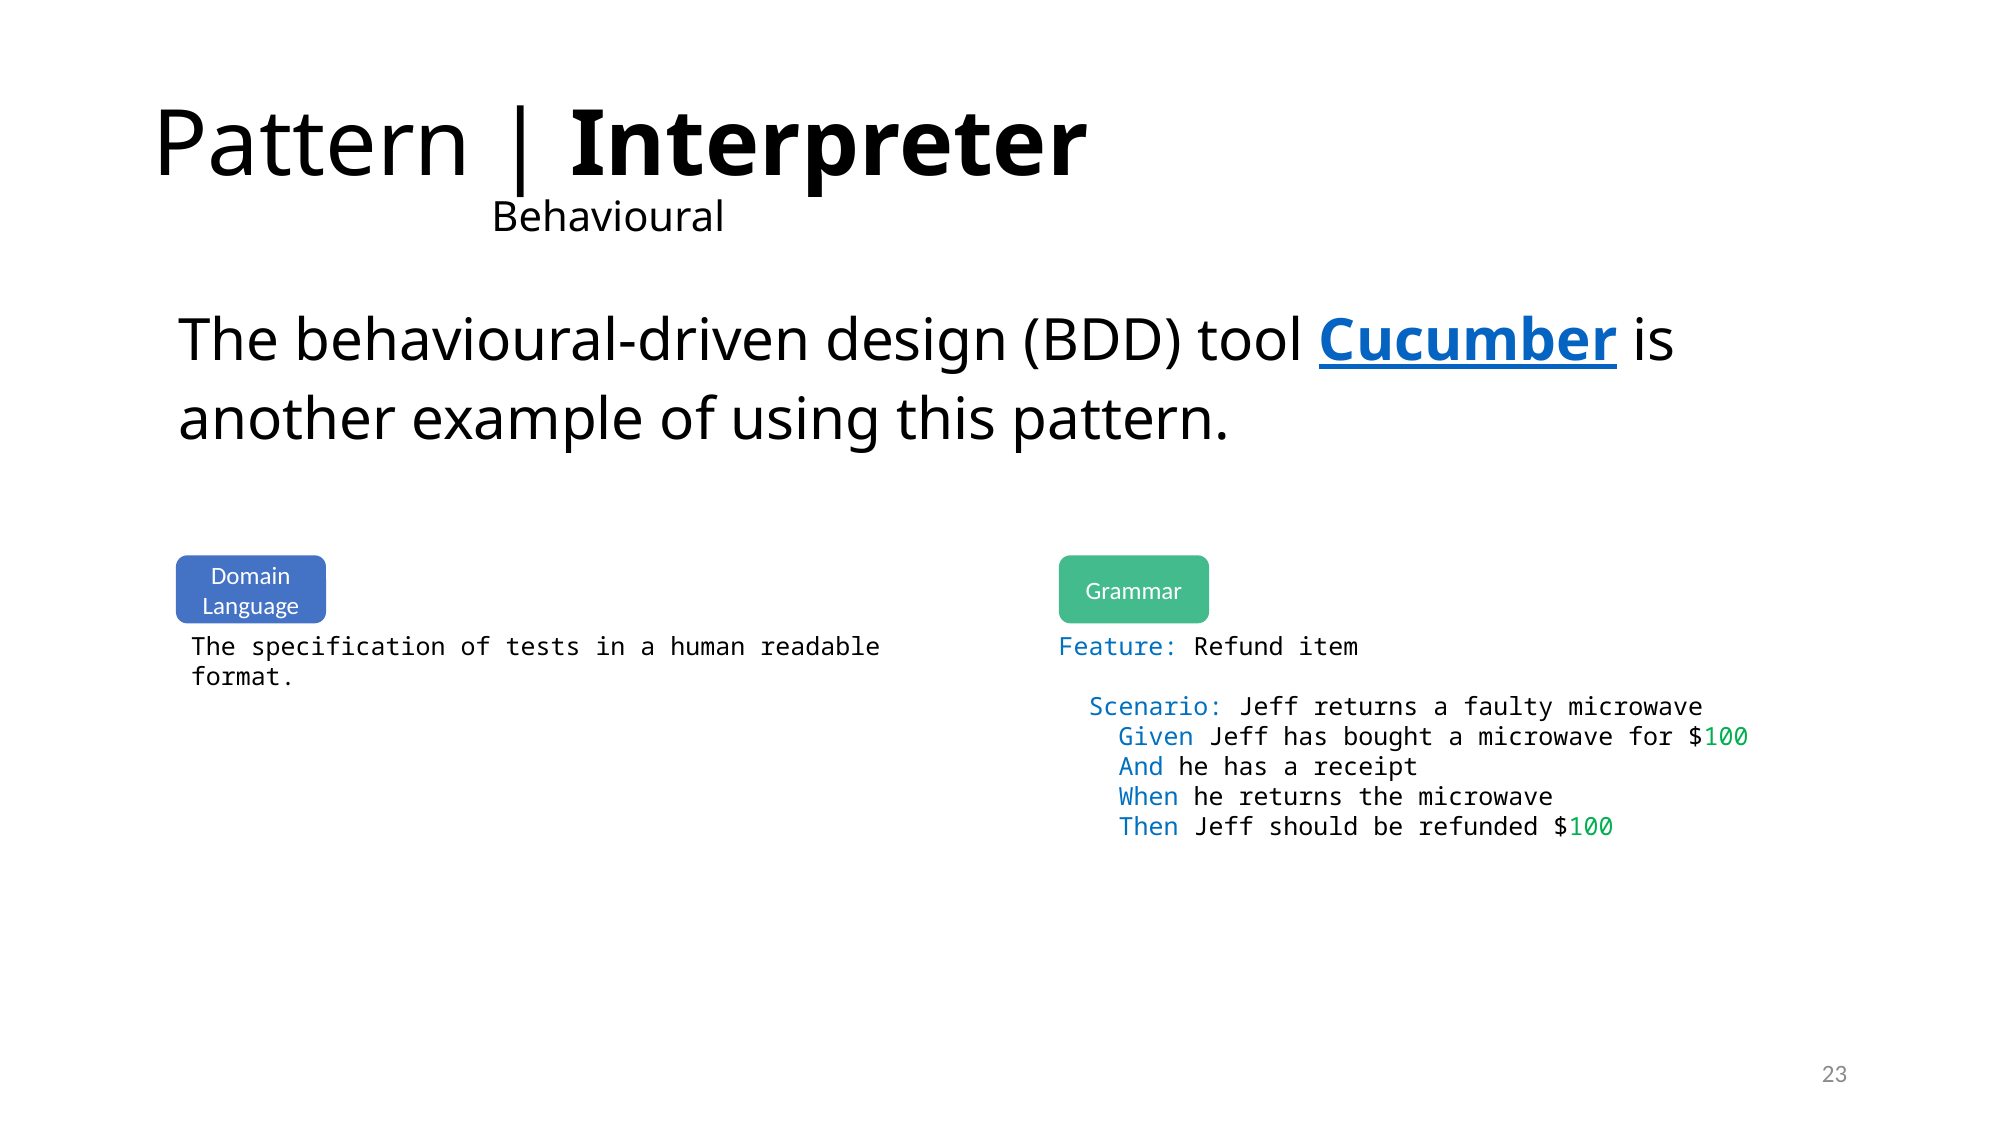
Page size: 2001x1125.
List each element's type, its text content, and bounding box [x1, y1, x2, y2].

text_box Grammar [1057, 554, 1211, 625]
slide_number 23 [1412, 1042, 1863, 1103]
text_box Domain Language [174, 554, 328, 623]
text_box Feature: Refund item Scenario: Jeff returns a faulty microwave Given Jeff has bought a microwave for $100 And he has a receipt When he returns the microwave Then Jeff should be refunded $100 [1043, 623, 1863, 848]
list The behavioural-driven design (BDD) tool Cucumber is another example of using this pattern. [163, 294, 1889, 467]
text_box The specification of tests in a human readable format. [175, 623, 995, 698]
title Pattern | Interpreter Behavioural [137, 59, 1863, 278]
